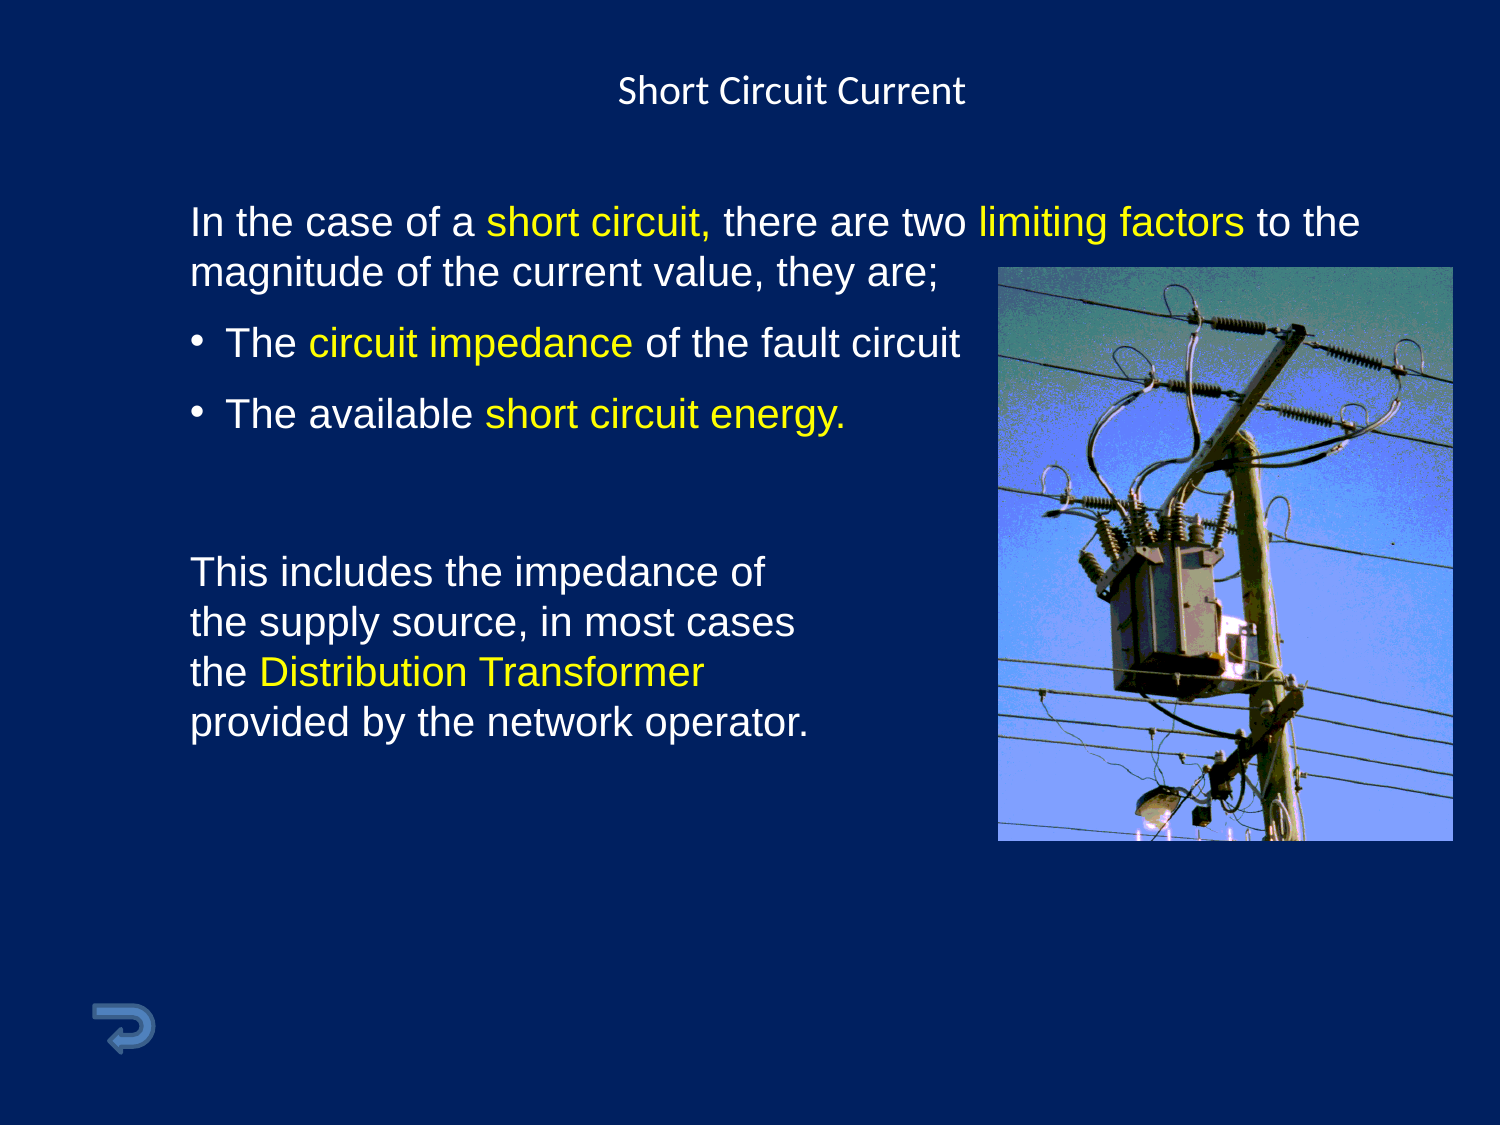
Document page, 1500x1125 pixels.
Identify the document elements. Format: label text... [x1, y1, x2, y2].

title Short Circuit Current [150, 24, 1425, 150]
text_box In the case of a short circuit, there are two limiting factors to the magnitude of the current value, they are; The circuit impedance of the fault circuit The available short circuit energy. [174, 187, 1413, 444]
picture [997, 266, 1453, 841]
text_box [92, 1003, 156, 1055]
text_box This includes the impedance of the supply source, in most cases the Distribution Transformer provided by the network operator. [174, 537, 825, 753]
